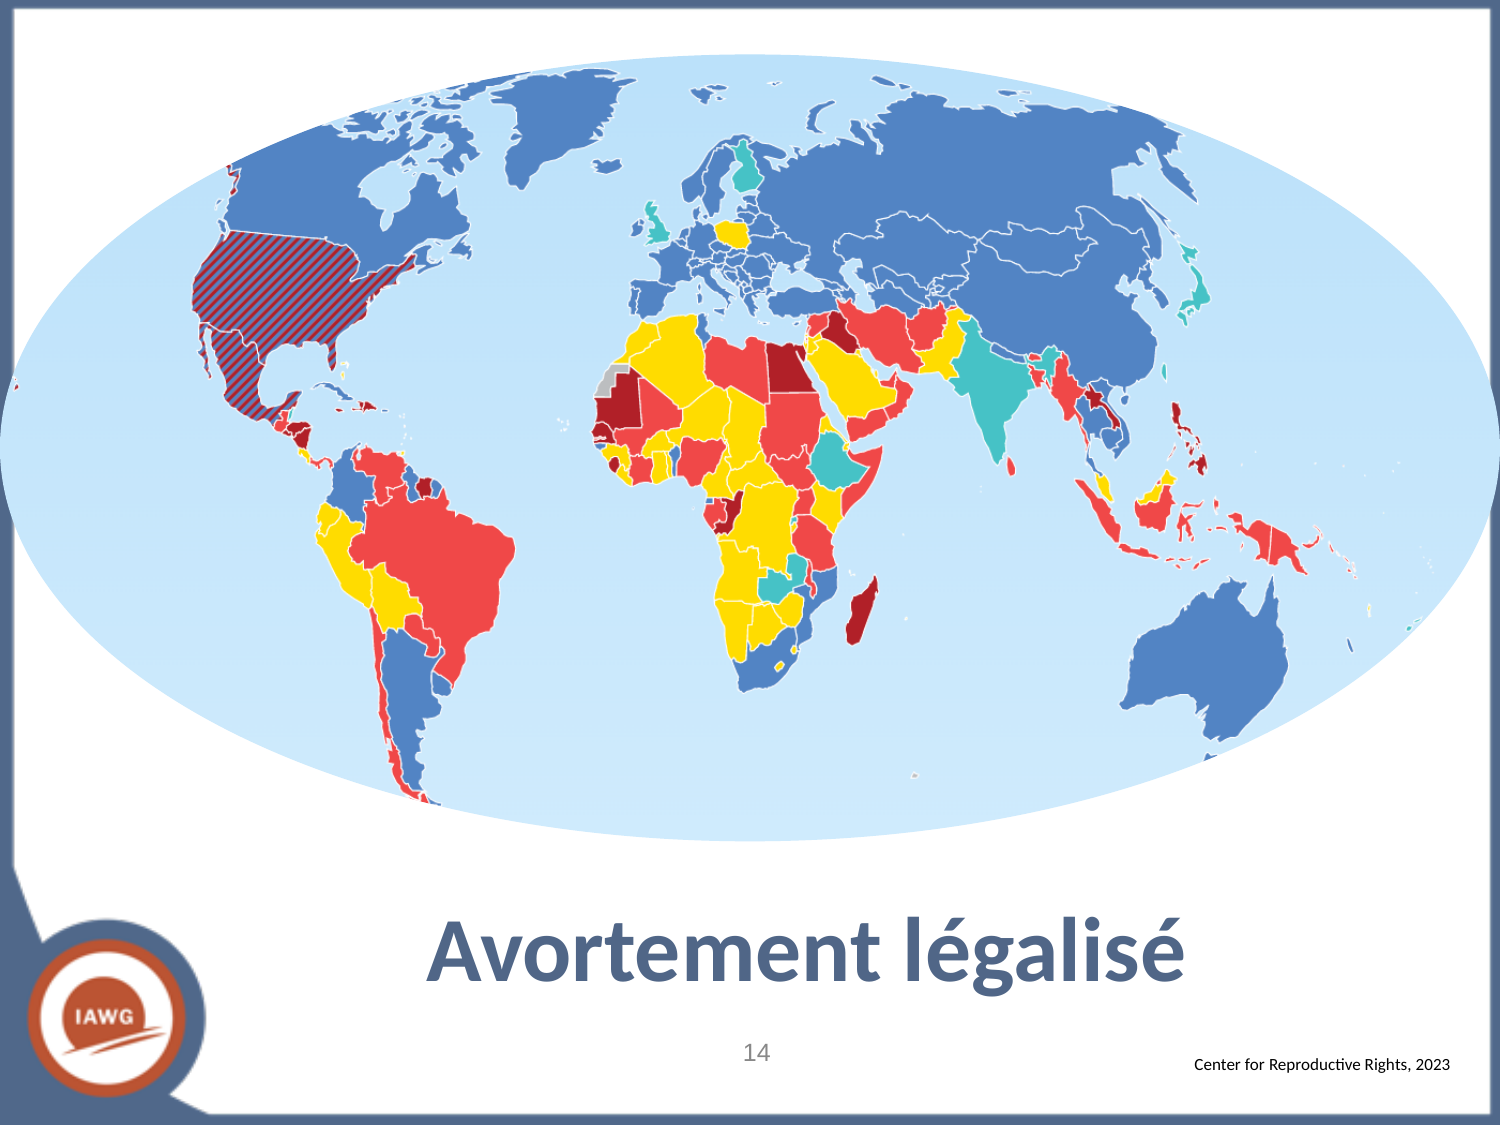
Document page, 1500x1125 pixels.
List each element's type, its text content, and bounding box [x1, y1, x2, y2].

picture [0, 0, 1500, 1125]
text_box Avortement légalisé [222, 850, 1391, 1053]
text_box Center for Reproductive Rights, 2023 [1179, 1045, 1471, 1082]
slide_number ‹#› [435, 1053, 786, 1082]
